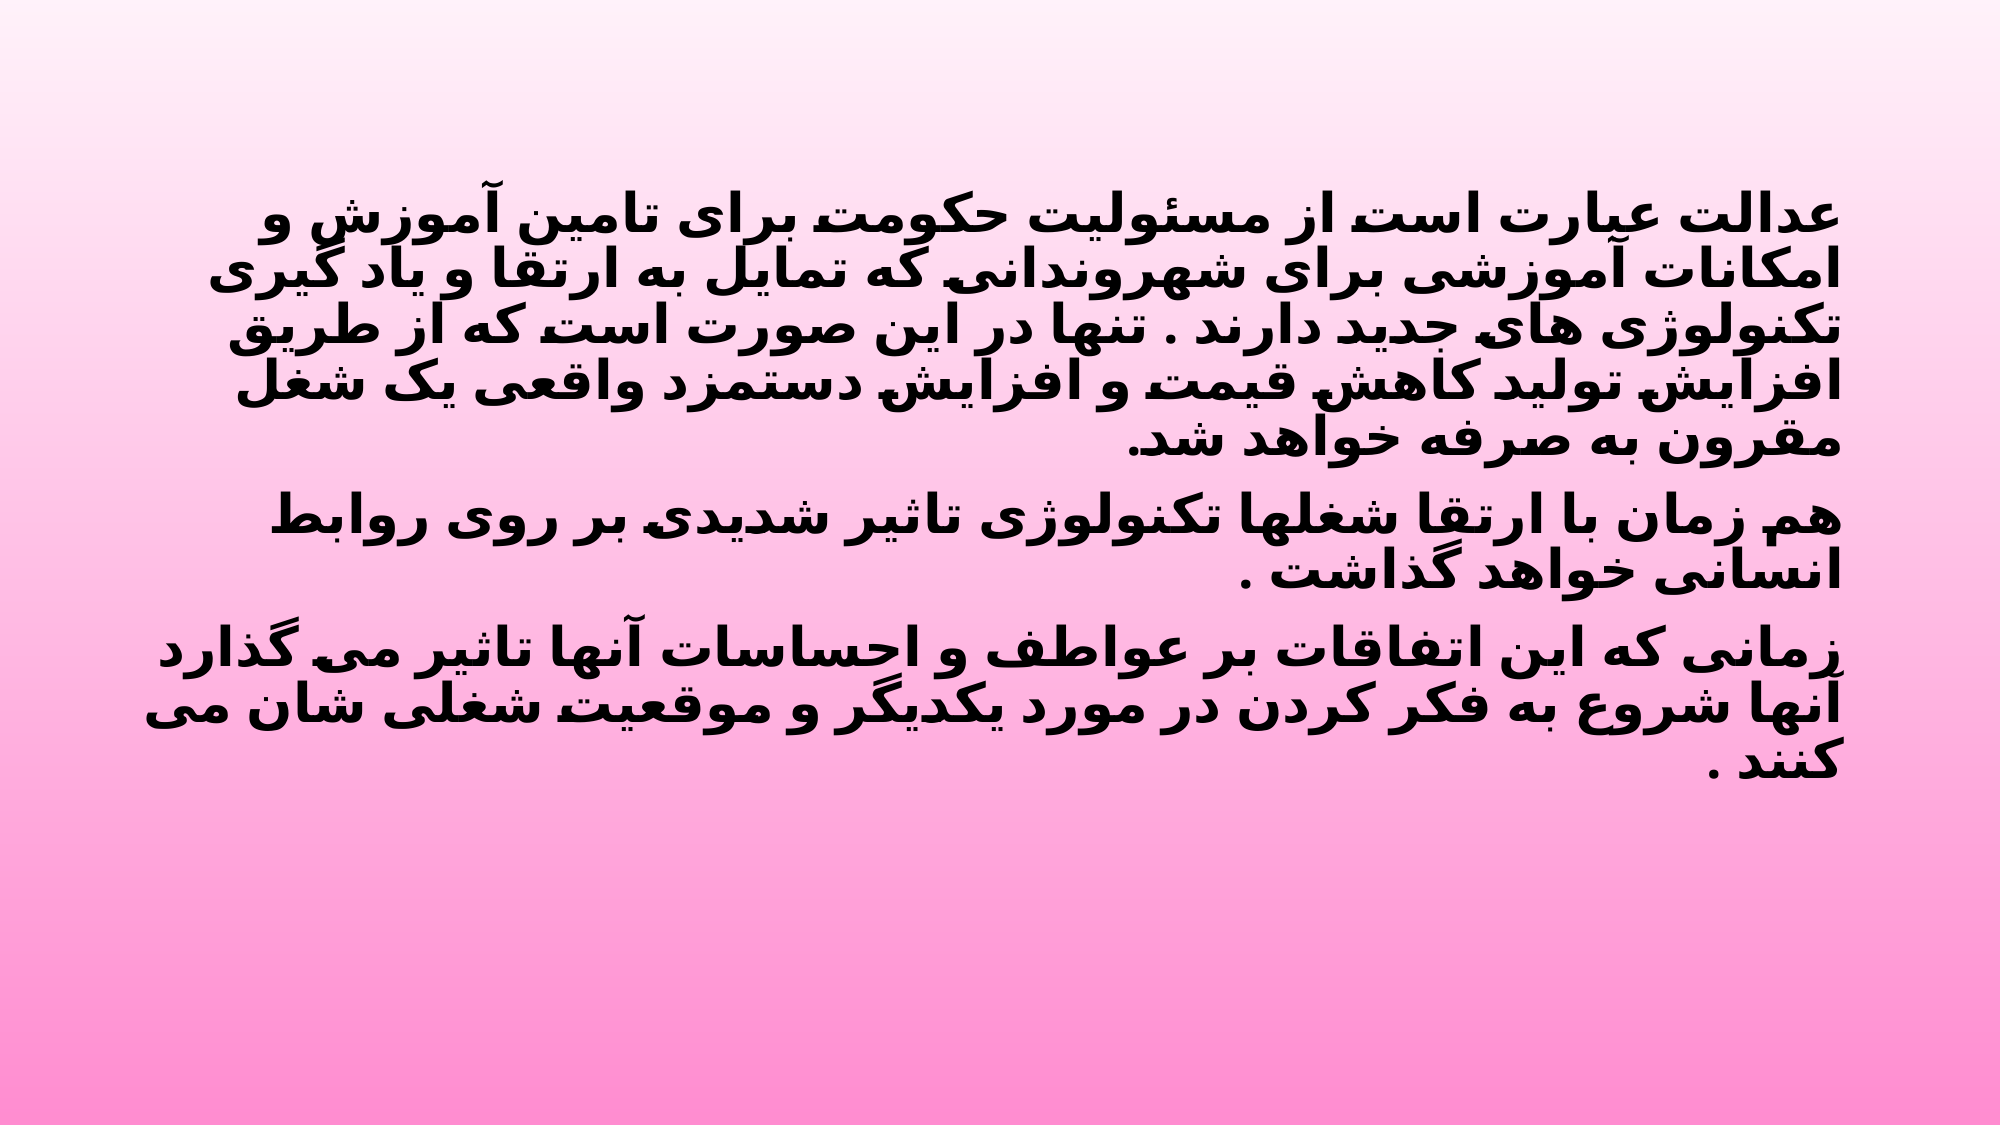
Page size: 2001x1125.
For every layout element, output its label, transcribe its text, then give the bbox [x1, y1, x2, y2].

list عدالت عبارت است از مسئولیت حکومت برای تامین آموزش و امکانات آموزشی برای شهروندانی که تمایل به ارتقا و یاد گیری تکنولوژی های جدید دارند . تنها در این صورت است که از طریق افزایش تولید کاهش قیمت و افزایش دستمزد واقعی یک شغل مقرون به صرفه خواهد شد. هم زمان با ارتقا شغلها تکنولوژی تاثیر شدیدی بر روی روابط انسانی خواهد گذاشت . زمانی که این اتفاقات بر عواطف و احساسات آنها تاثیر می گذارد آنها شروع به فکر کردن در مورد یکدیگر و موقعیت شغلی شان می کنند . [107, 179, 1872, 798]
